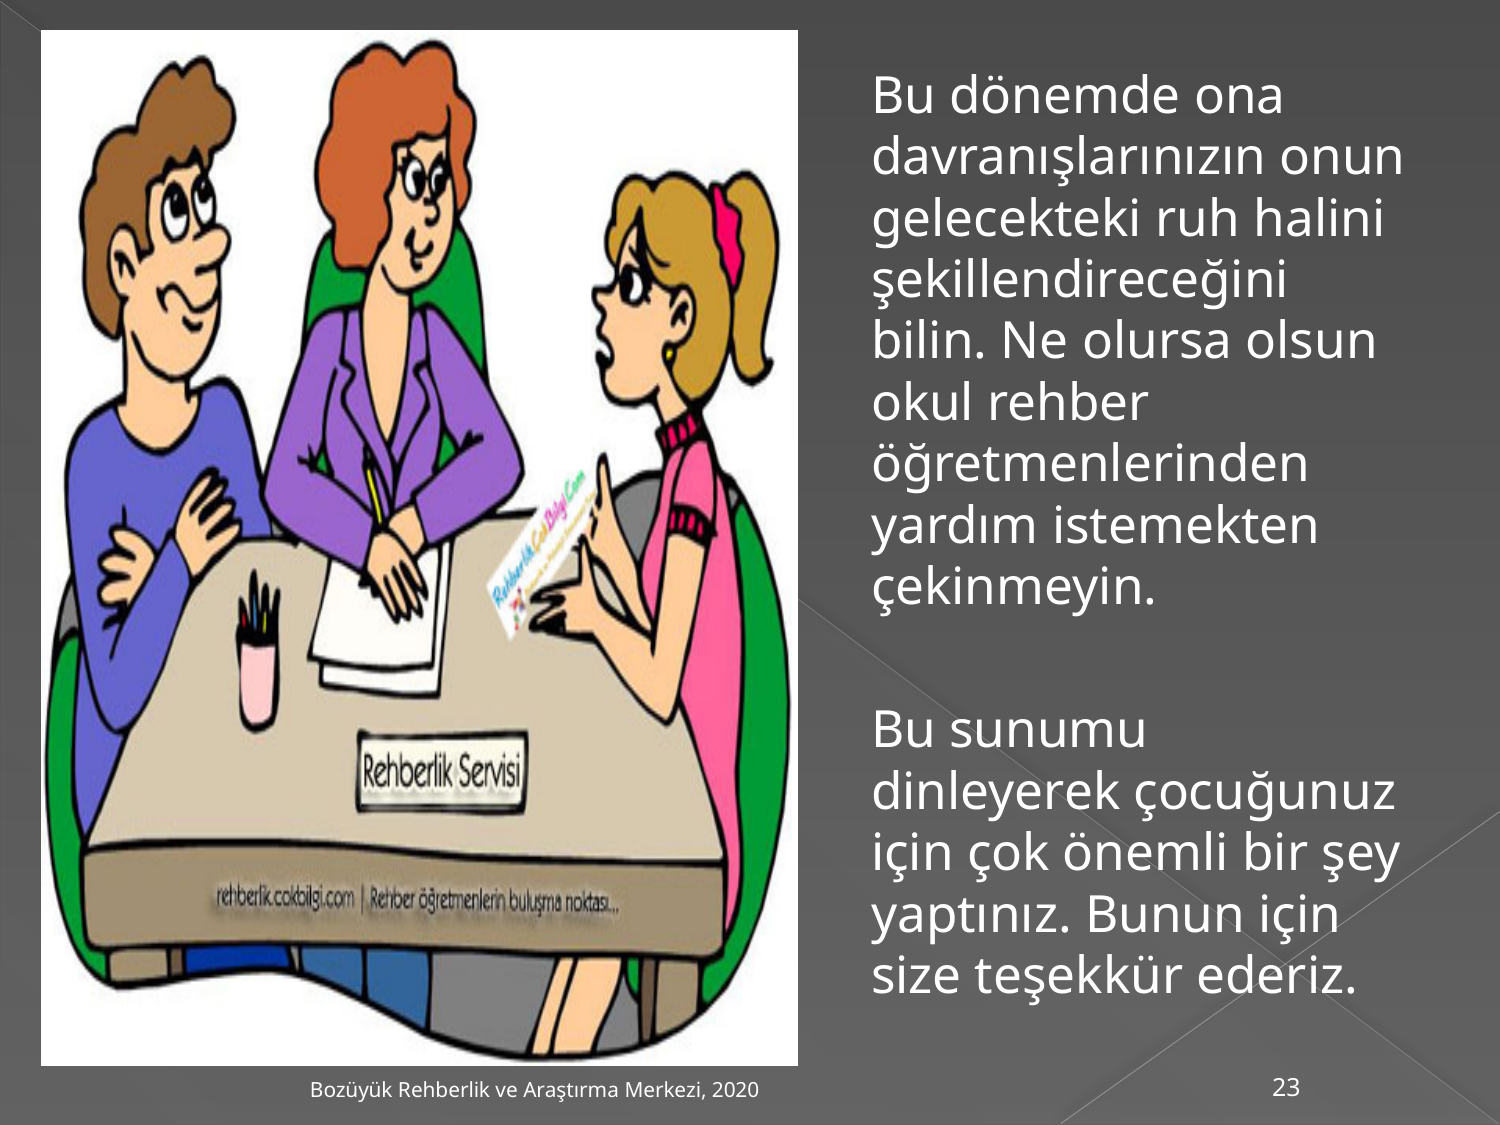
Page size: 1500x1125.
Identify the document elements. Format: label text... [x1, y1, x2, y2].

list Bu dönemde ona davranışlarınızın onun gelecekteki ruh halini şekillendireceğini bilin. Ne olursa olsun okul rehber öğretmenlerinden yardım istemekten çekinmeyin. Bu sunumu dinleyerek çocuğunuz için çok önemli bir şey yaptınız. Bunun için size teşekkür ederiz. [800, 54, 1425, 1059]
picture [40, 30, 798, 1067]
slide_number 23 [1245, 1063, 1328, 1113]
footer Bozüyük Rehberlik ve Araştırma Merkezi, 2020 [75, 1067, 774, 1113]
